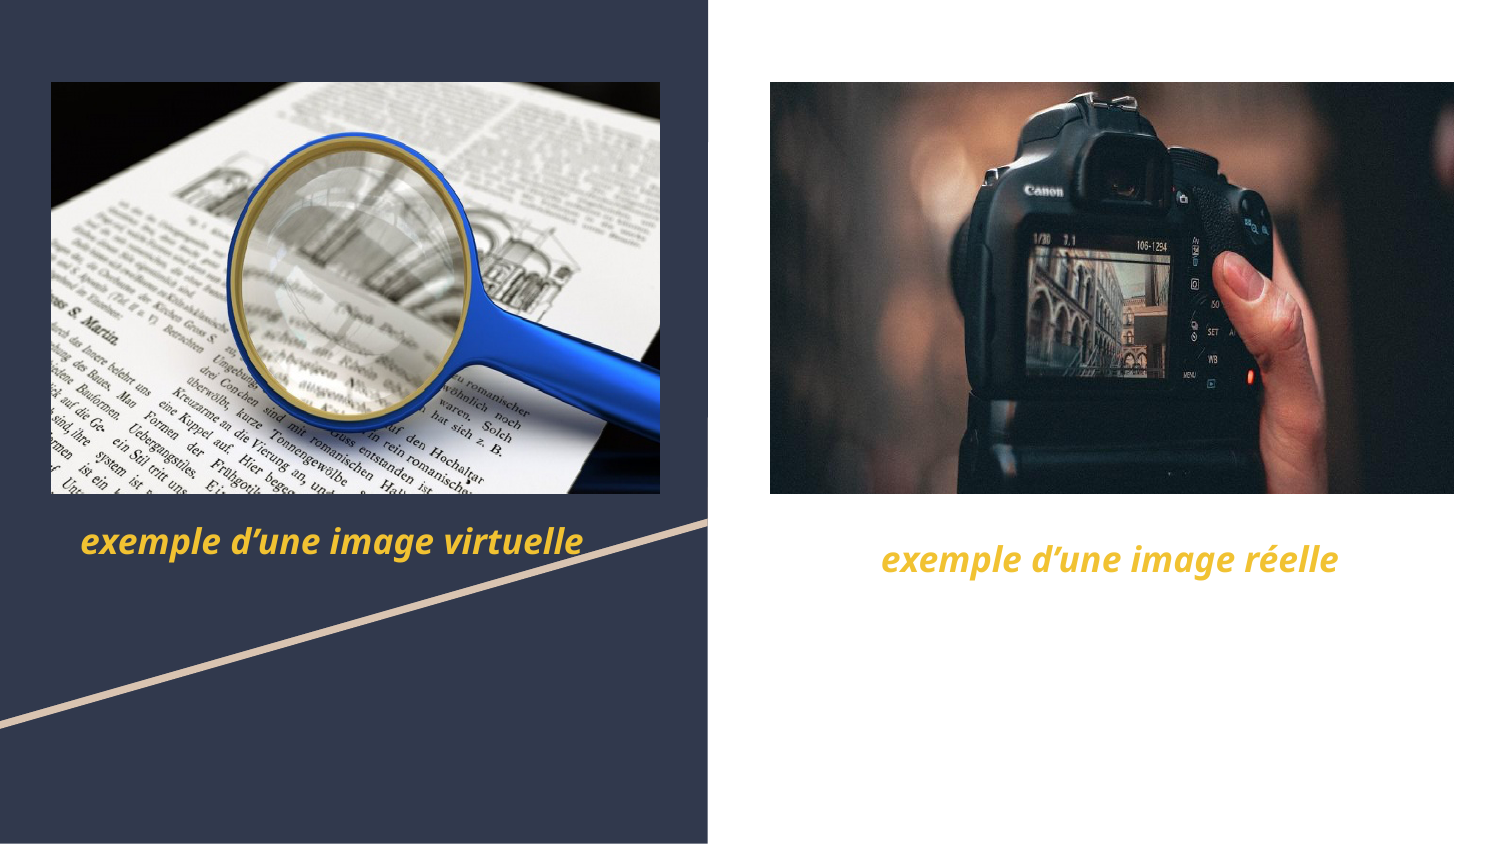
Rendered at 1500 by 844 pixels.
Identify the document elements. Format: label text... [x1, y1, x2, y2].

picture [770, 81, 1455, 494]
picture [50, 81, 660, 494]
text_box exemple d’une image réelle [865, 522, 1500, 595]
text_box exemple d’une image virtuelle [64, 503, 646, 577]
